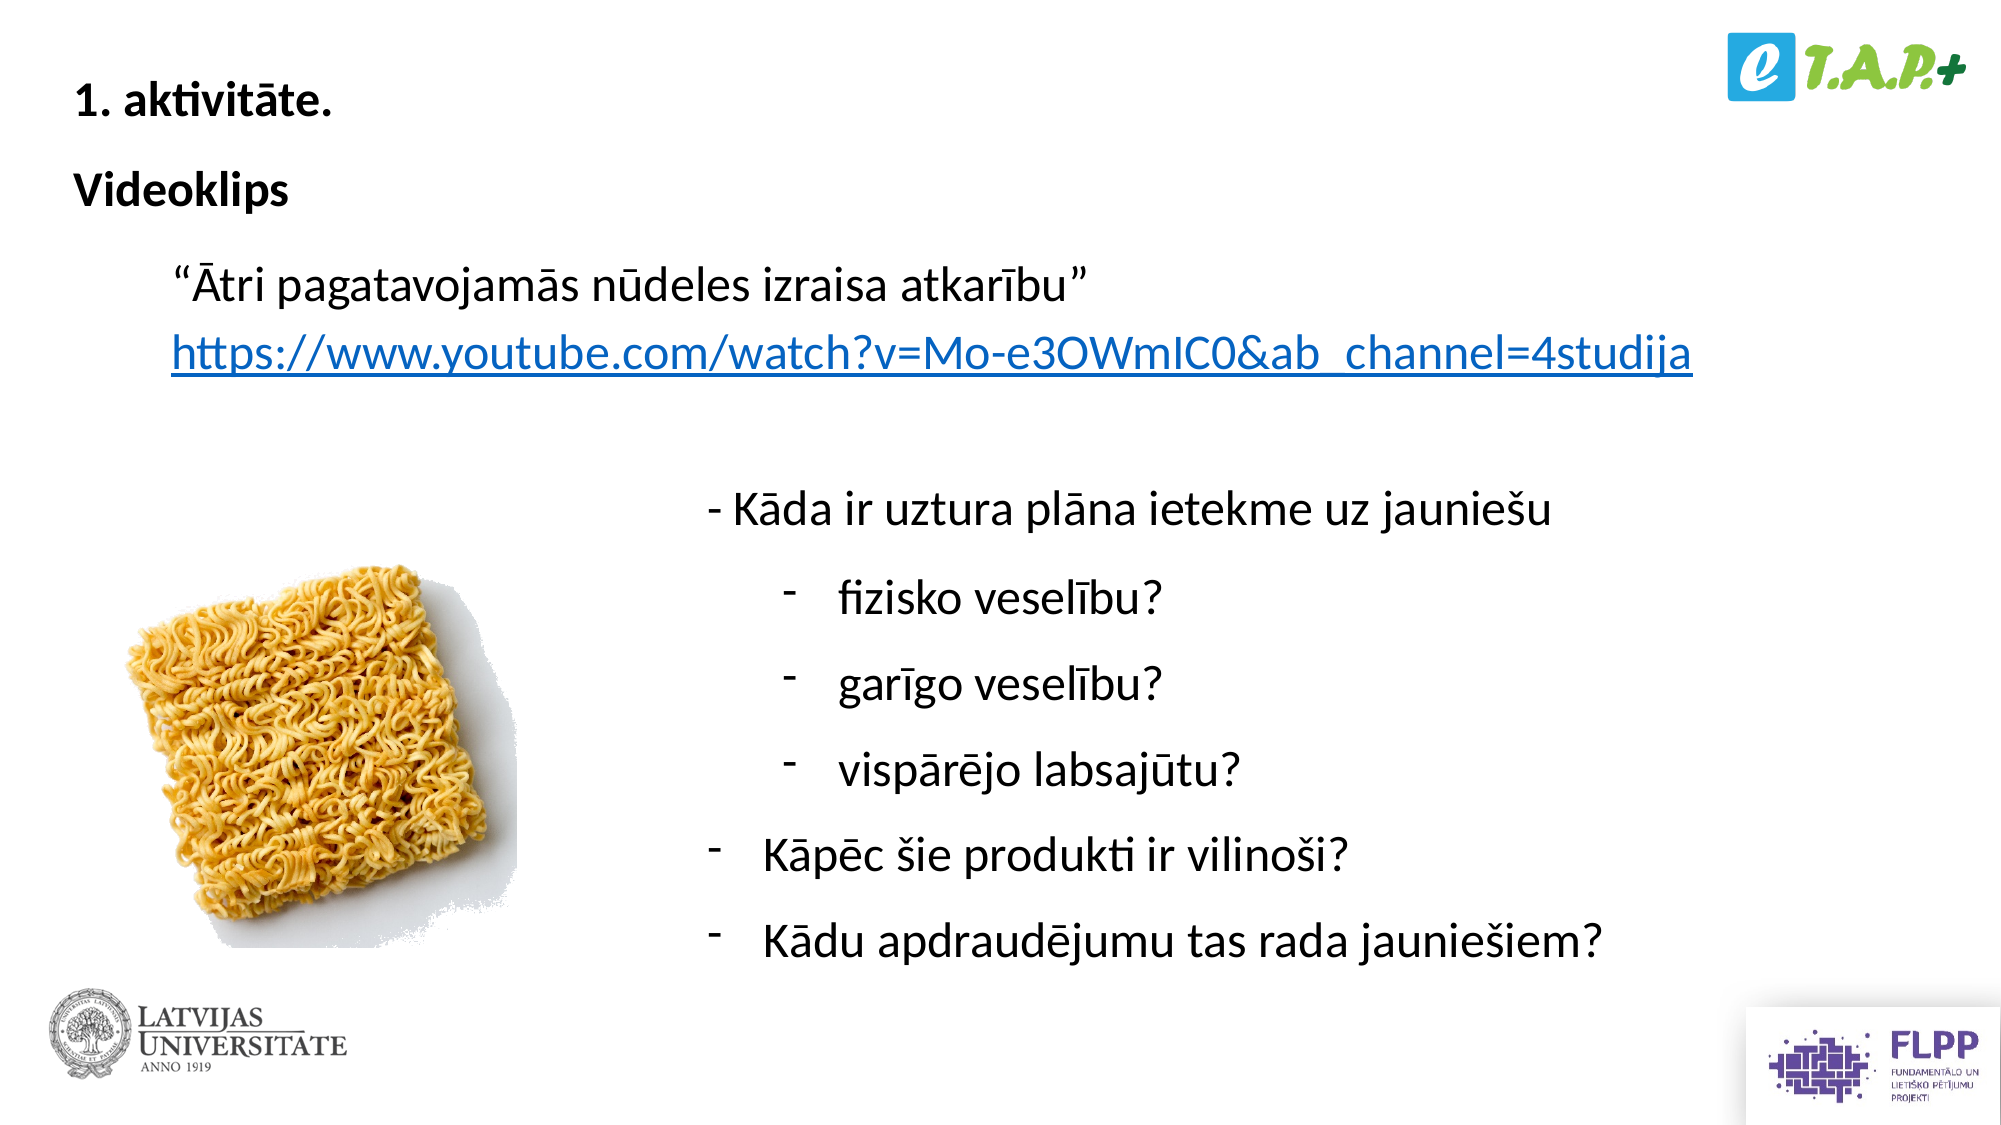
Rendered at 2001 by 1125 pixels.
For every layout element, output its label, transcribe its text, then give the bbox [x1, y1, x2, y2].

picture [97, 528, 517, 948]
picture [1693, 4, 2000, 127]
text_box “Ātri pagatavojamās nūdeles izraisa atkarību” https://www.youtube.com/watch?v=Mo-e3OWmIC0&ab_channel=4studija [156, 234, 1766, 478]
picture [1746, 1007, 2000, 1125]
text_box 1. aktivitāte. Videoklips [58, 50, 1059, 224]
text_box - Kāda ir uztura plāna ietekme uz jauniešu fizisko veselību? garīgo veselību? vispārējo labsajūtu? Kāpēc šie produkti ir vilinoši? Kādu apdraudējumu tas rada jauniešiem? [692, 458, 1693, 975]
picture [24, 972, 371, 1095]
